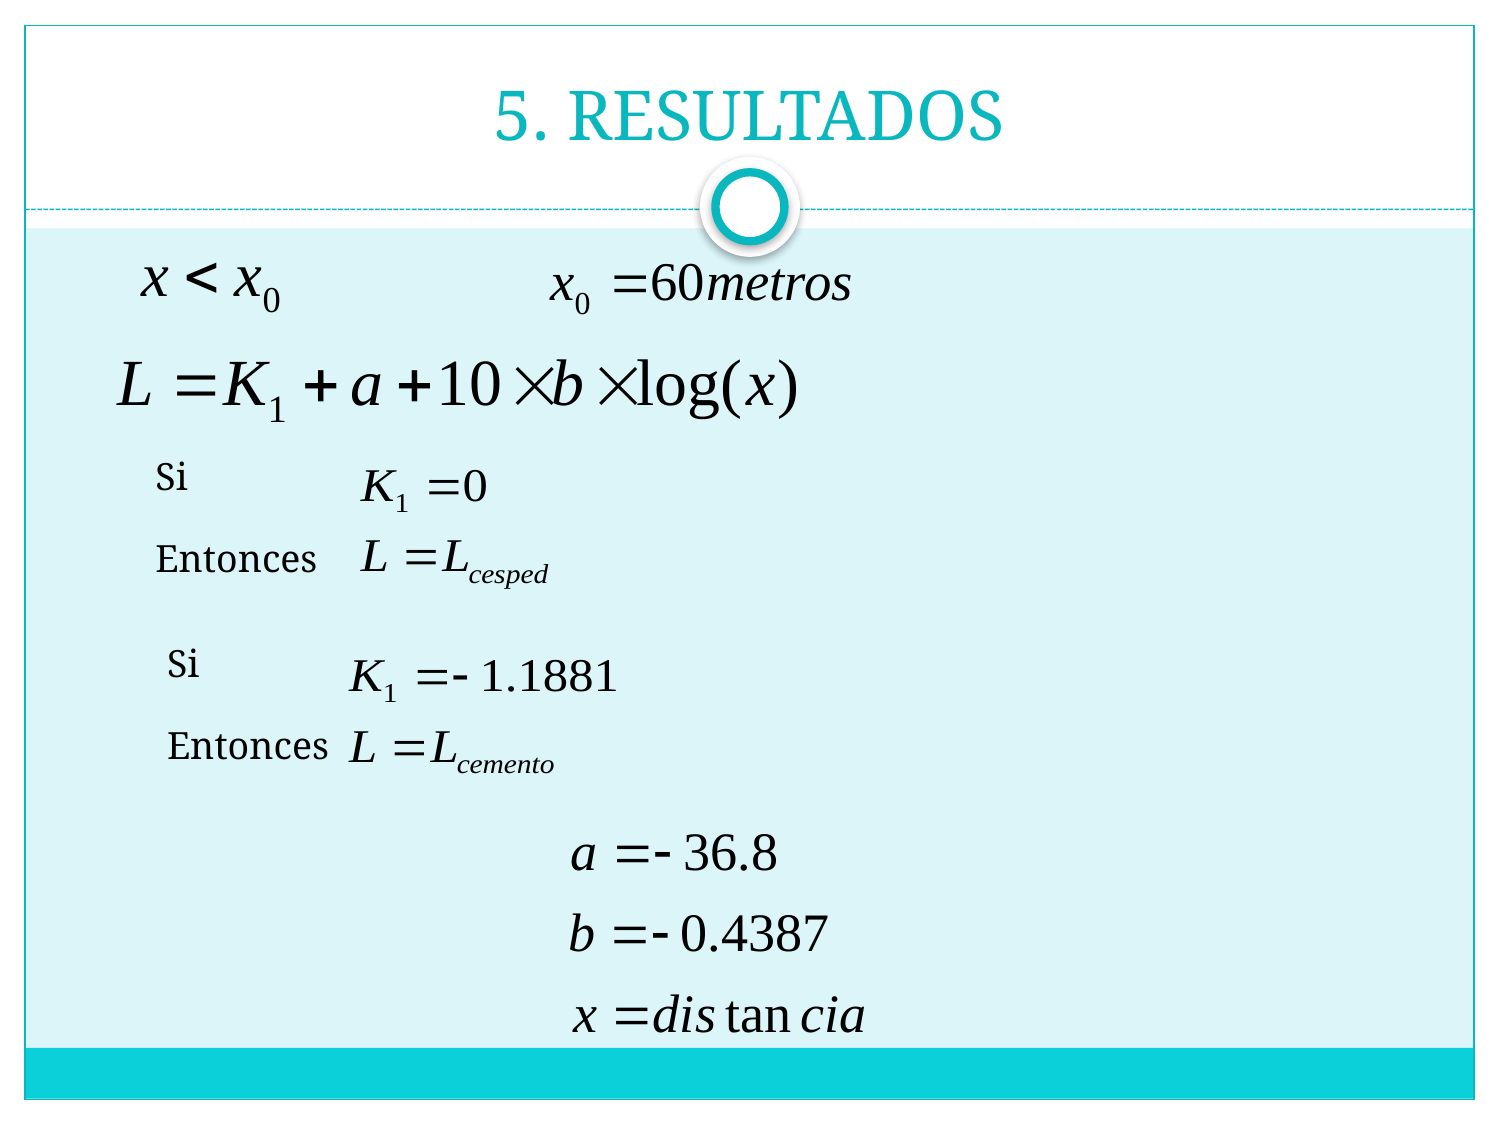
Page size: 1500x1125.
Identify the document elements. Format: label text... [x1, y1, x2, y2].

text_box Si [140, 445, 211, 505]
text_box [128, 234, 291, 329]
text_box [351, 456, 563, 598]
title 5. RESULTADOS [49, 37, 1450, 162]
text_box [339, 644, 623, 786]
text_box Si [152, 632, 223, 693]
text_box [105, 339, 809, 434]
text_box Entonces [152, 714, 332, 775]
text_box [539, 245, 864, 329]
text_box Entonces [140, 527, 344, 588]
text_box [562, 820, 880, 1047]
